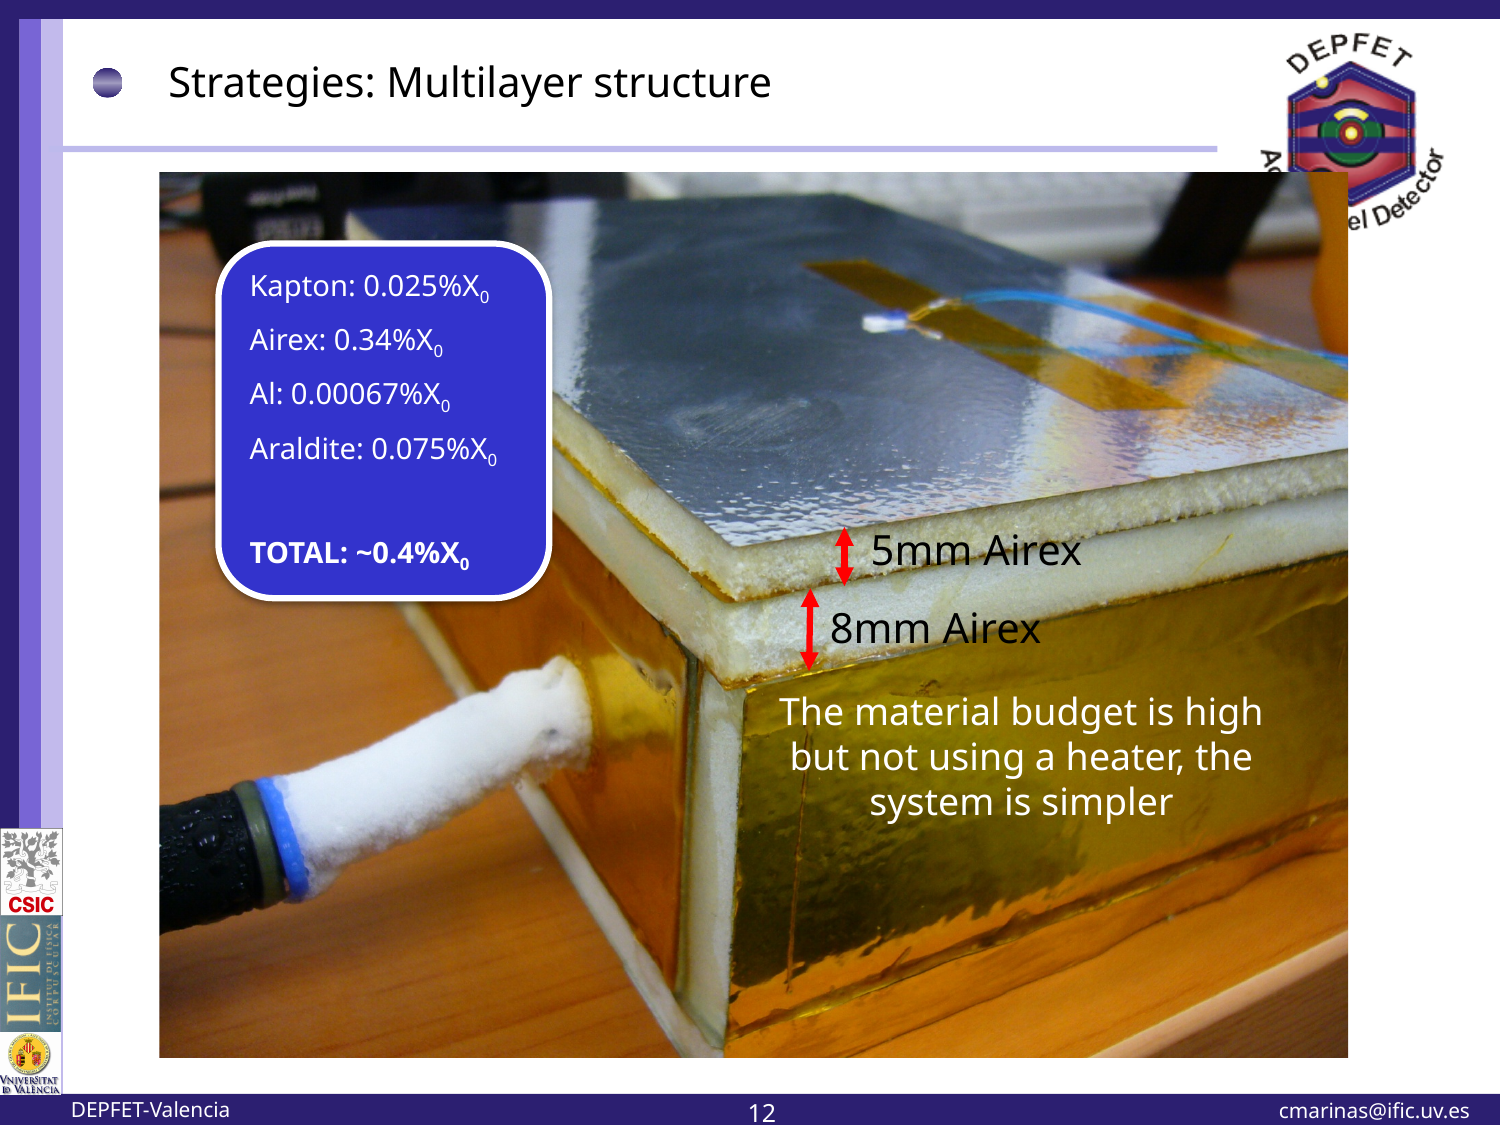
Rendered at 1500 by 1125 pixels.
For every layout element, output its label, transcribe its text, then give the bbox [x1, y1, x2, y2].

slide_number DEPFET-Valencia [70, 1093, 615, 1125]
picture [159, 30, 1446, 1059]
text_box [0, 828, 63, 1095]
text_box 12 [726, 1089, 798, 1125]
footer cmarinas@ific.uv.es [1052, 1095, 1471, 1125]
title Strategies: Multilayer structure [63, 30, 1339, 132]
